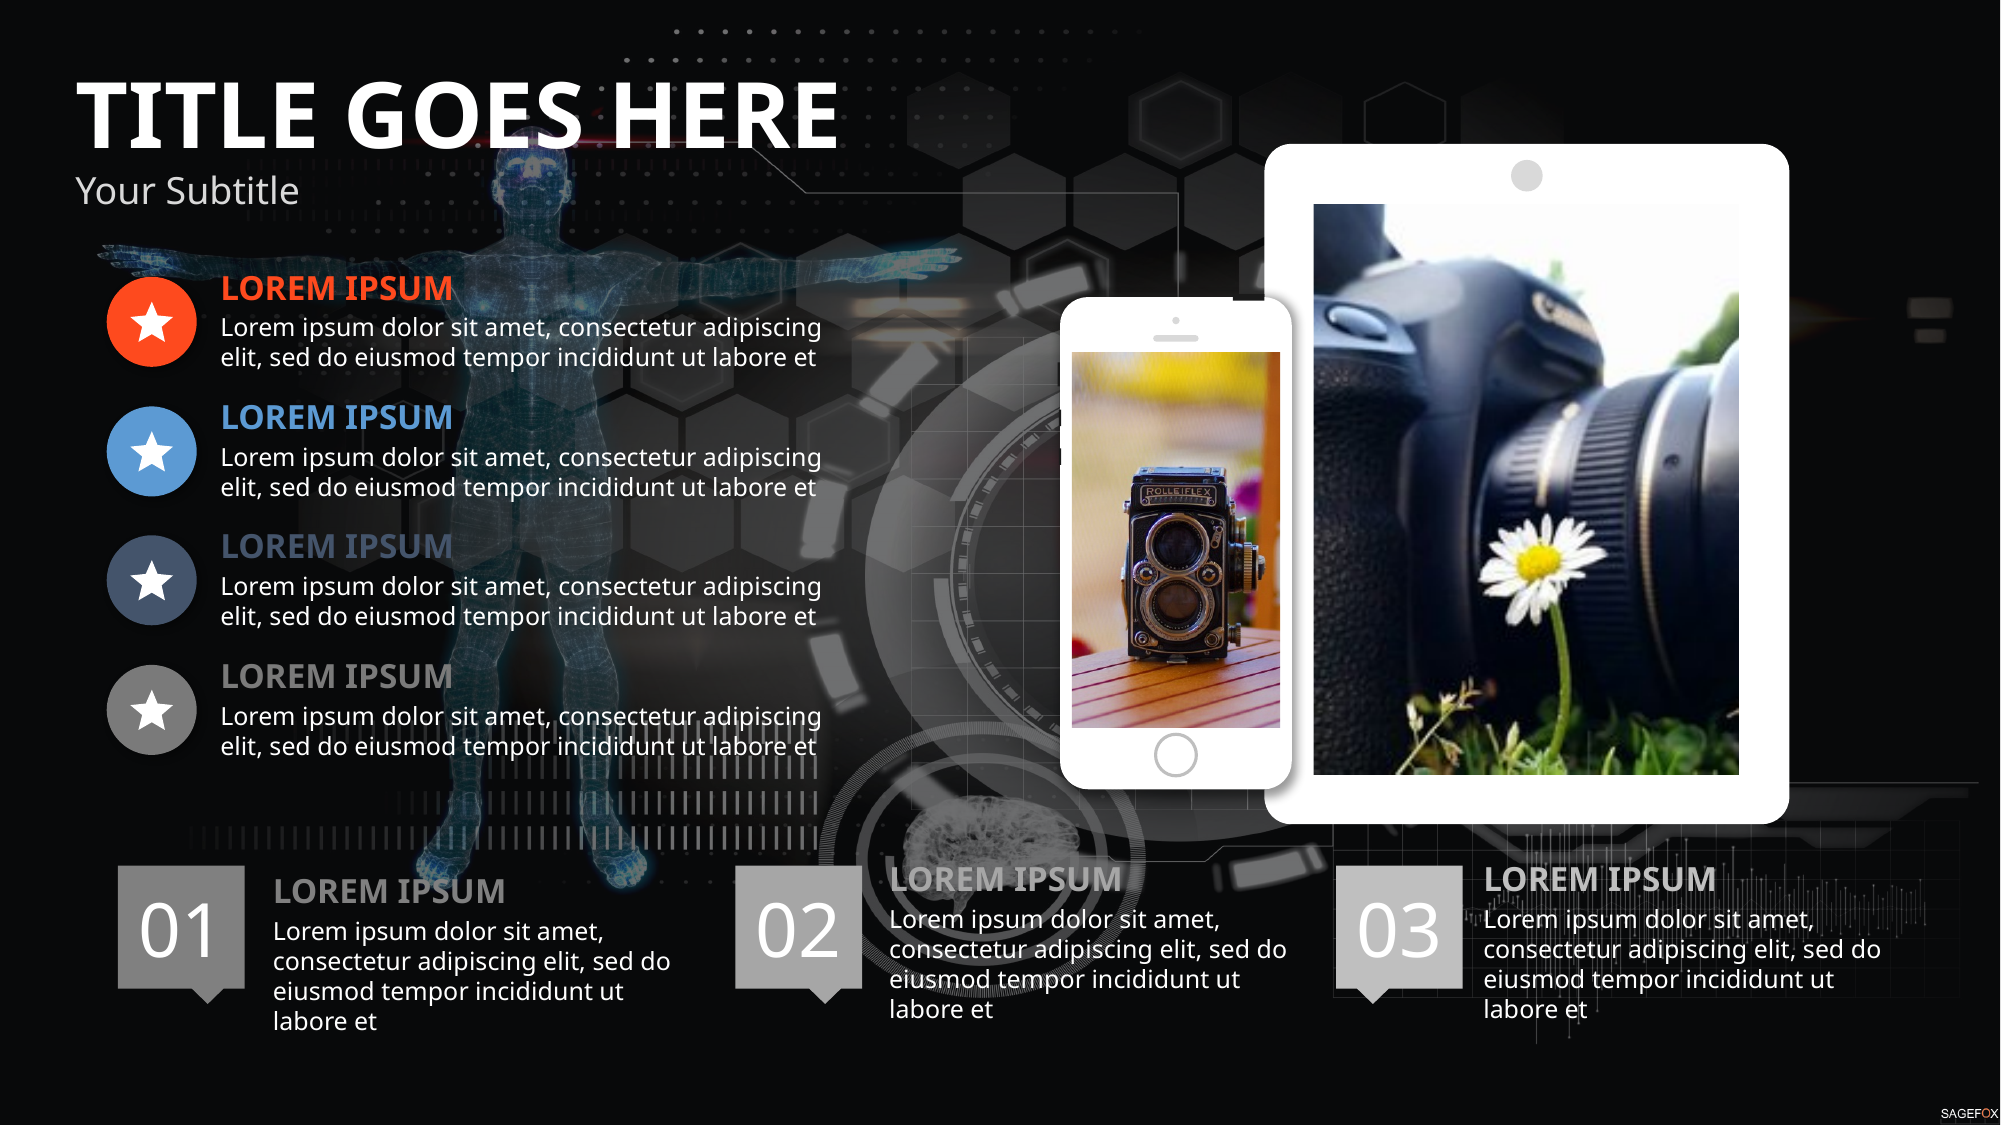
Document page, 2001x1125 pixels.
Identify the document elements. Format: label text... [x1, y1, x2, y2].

text_box LOREM IPSUM Lorem ipsum dolor sit amet, consectetur adipiscing elit, sed do eiusmod tempor incididunt ut labore et [1473, 853, 1913, 1029]
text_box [106, 406, 197, 497]
text_box LOREM IPSUM Lorem ipsum dolor sit amet, consectetur adipiscing elit, sed do eiusmod tempor incididunt ut labore et [879, 853, 1319, 1029]
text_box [106, 664, 197, 755]
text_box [1057, 294, 1292, 790]
text_box LOREM IPSUM Lorem ipsum dolor sit amet, consectetur adipiscing elit, sed do eiusmod tempor incididunt ut labore et [210, 391, 845, 507]
text_box TITLE GOES HERE Your Subtitle [60, 49, 1036, 220]
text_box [1264, 143, 1790, 825]
text_box 01 [116, 864, 246, 1006]
text_box LOREM IPSUM Lorem ipsum dolor sit amet, consectetur adipiscing elit, sed do eiusmod tempor incididunt ut labore et [210, 262, 845, 377]
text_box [106, 535, 197, 626]
text_box LOREM IPSUM Lorem ipsum dolor sit amet, consectetur adipiscing elit, sed do eiusmod tempor incididunt ut labore et [210, 520, 845, 636]
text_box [106, 276, 197, 367]
picture [0, 0, 2001, 1125]
text_box 03 [1334, 864, 1464, 1006]
text_box LOREM IPSUM Lorem ipsum dolor sit amet, consectetur adipiscing elit, sed do eiusmod tempor incididunt ut labore et [210, 650, 845, 765]
text_box LOREM IPSUM Lorem ipsum dolor sit amet, consectetur adipiscing elit, sed do eiusmod tempor incididunt ut labore et [262, 865, 703, 1041]
text_box 02 [734, 864, 864, 1006]
